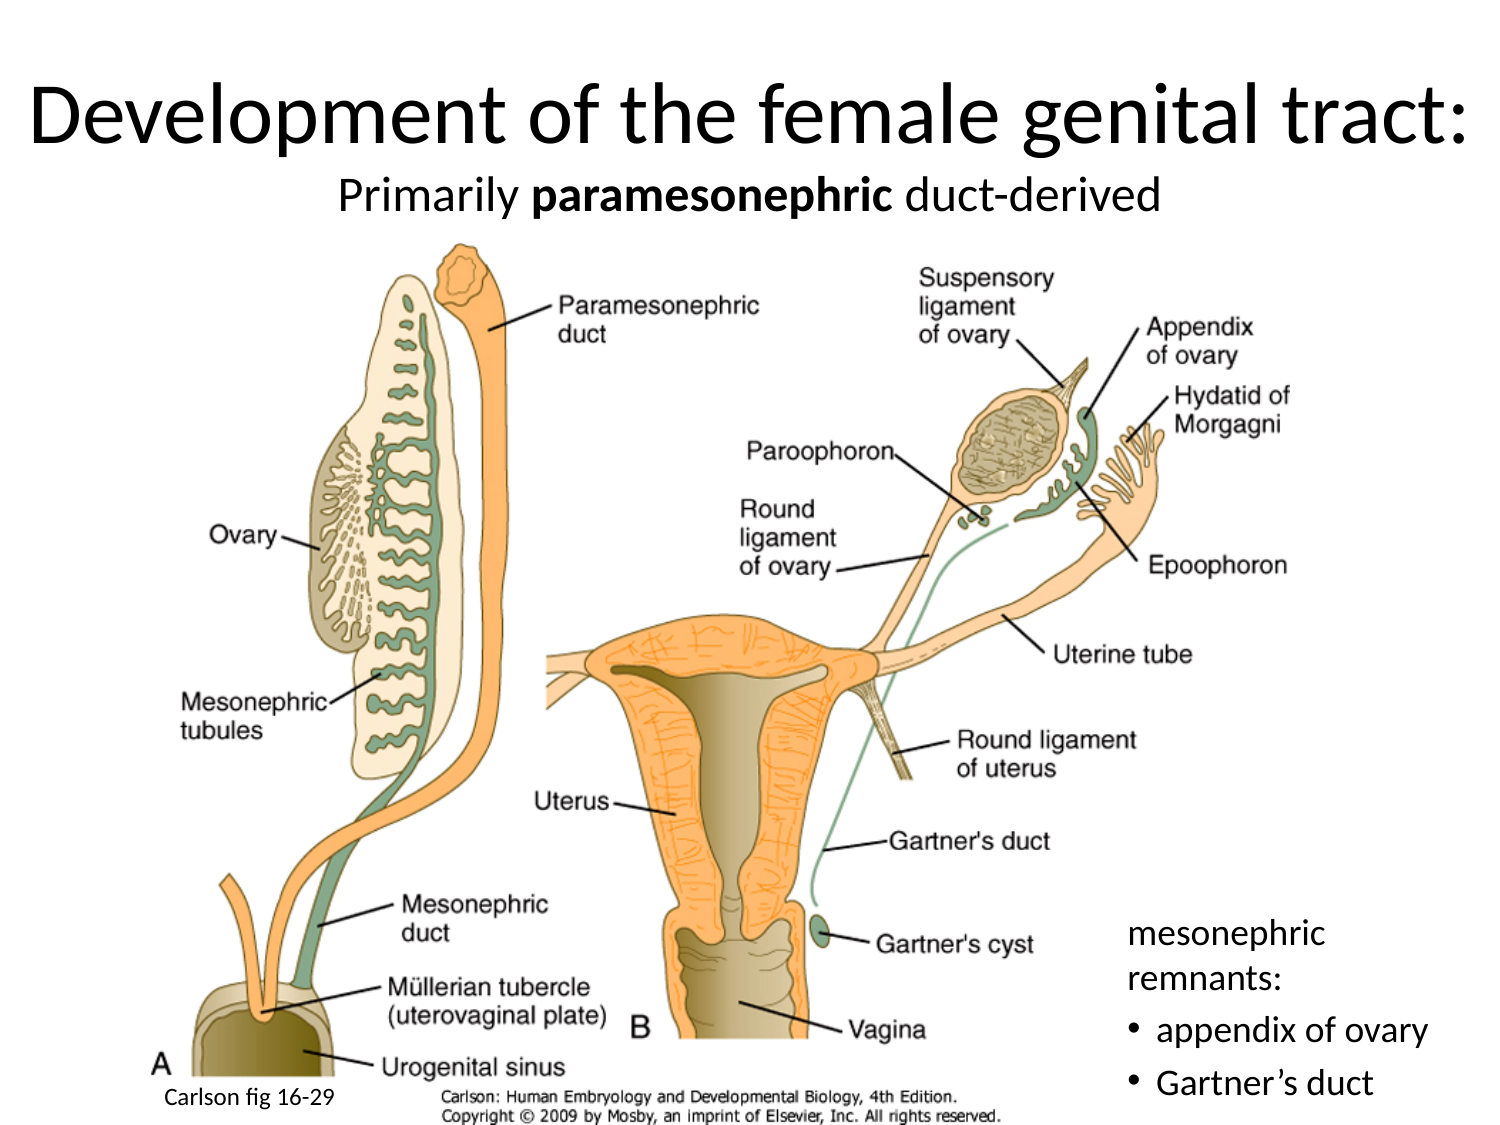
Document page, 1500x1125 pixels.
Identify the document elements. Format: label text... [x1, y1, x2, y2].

picture [149, 242, 1290, 1125]
list mesonephric remnants: appendix of ovary Gartner’s duct [1293, 900, 1500, 1125]
title Development of the female genital tract: Primarily paramesonephric duct-derived [0, 45, 1500, 233]
